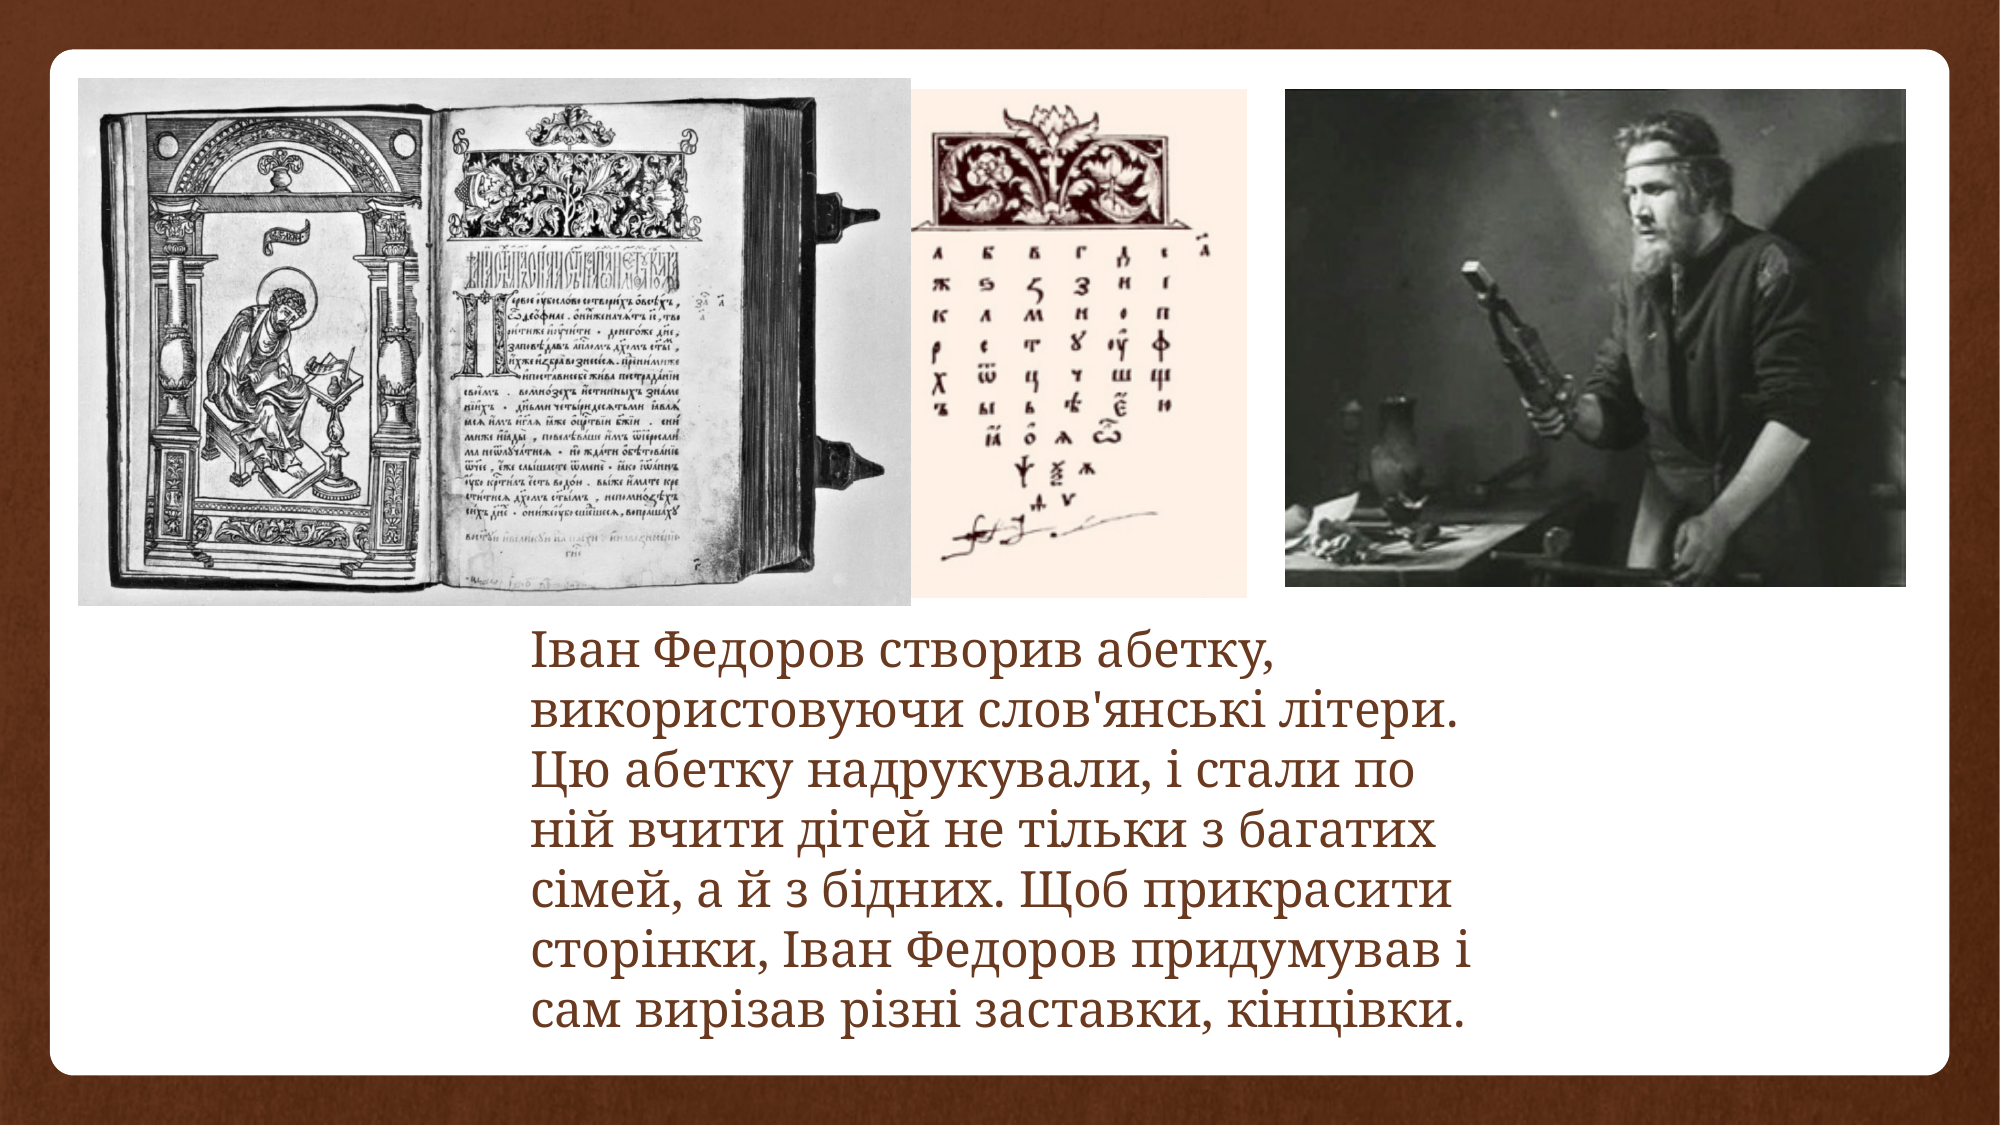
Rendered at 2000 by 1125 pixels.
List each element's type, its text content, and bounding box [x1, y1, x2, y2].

text_box Іван Федоров створив абетку, використовуючи слов'янські літери. Цю абетку надрукували, і стали по ній вчити дітей не тільки з багатих сімей, а й з бідних. Щоб прикрасити сторінки, Іван Федоров придумував і сам вирізав різні заставки, кінцівки. [515, 609, 1515, 1045]
picture [1285, 89, 1906, 587]
picture [78, 77, 1248, 606]
